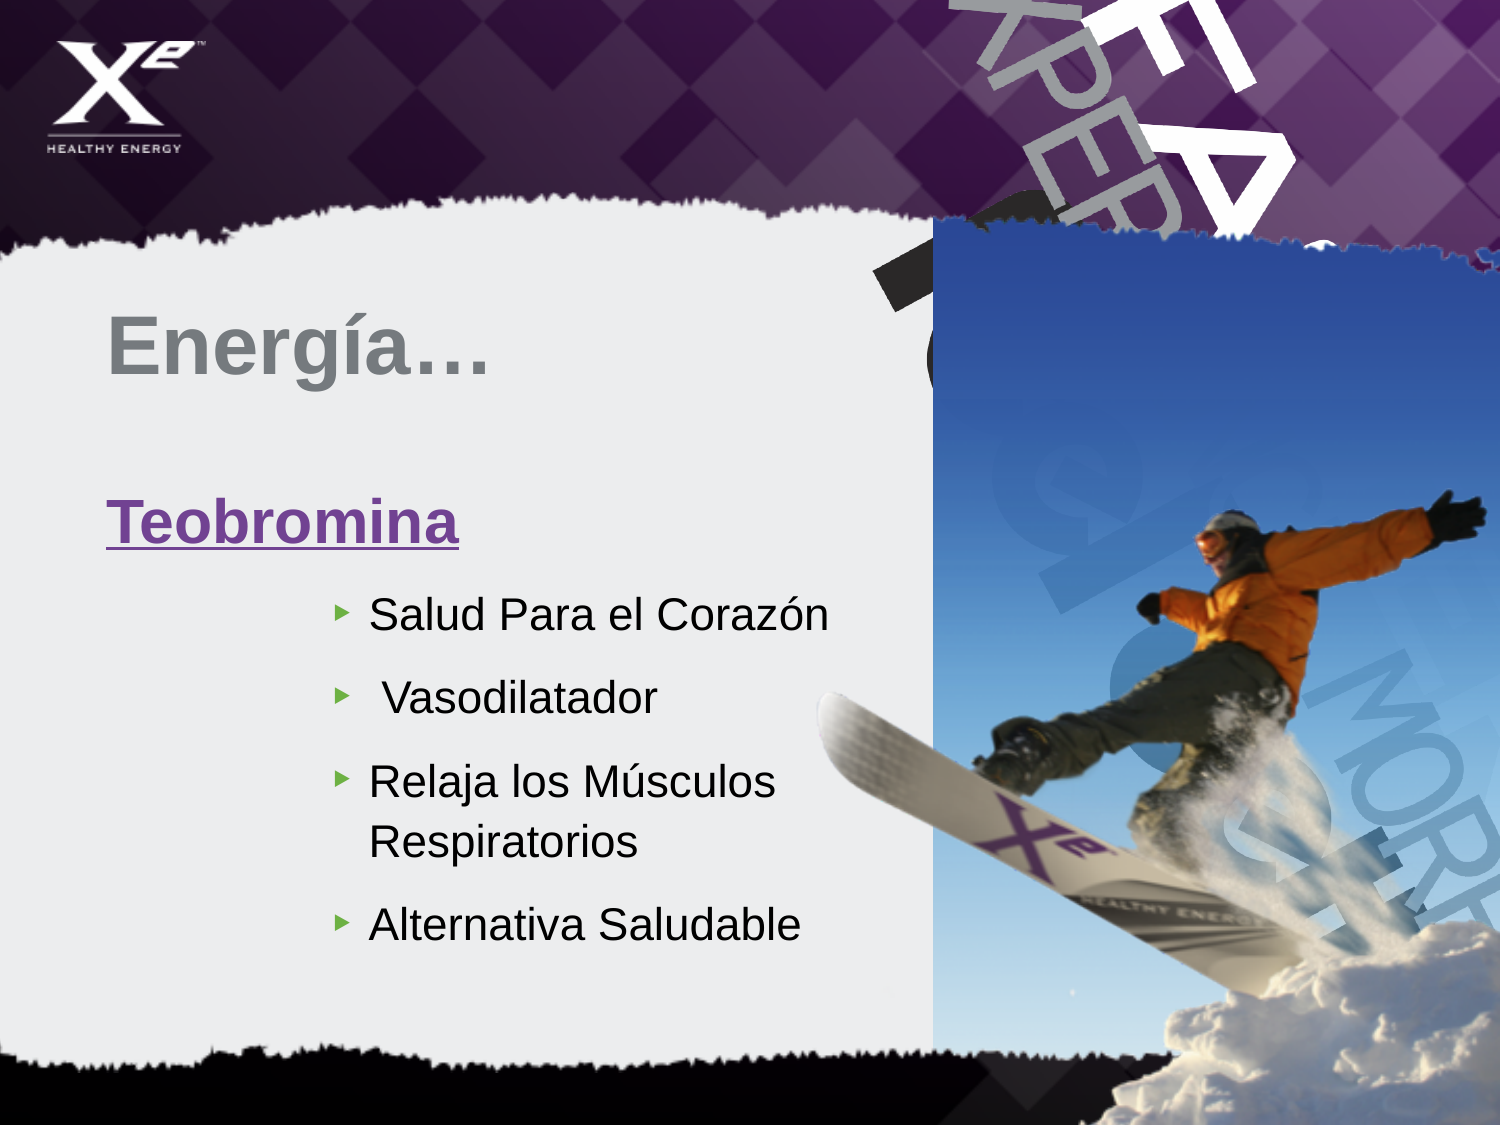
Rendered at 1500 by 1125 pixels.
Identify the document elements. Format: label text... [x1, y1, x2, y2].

list Energía… Teobromina Salud Para el Corazón Vasodilatador Relaja los Músculos Respiratorios Alternativa Saludable [99, 274, 909, 1024]
picture [0, 0, 1500, 1125]
